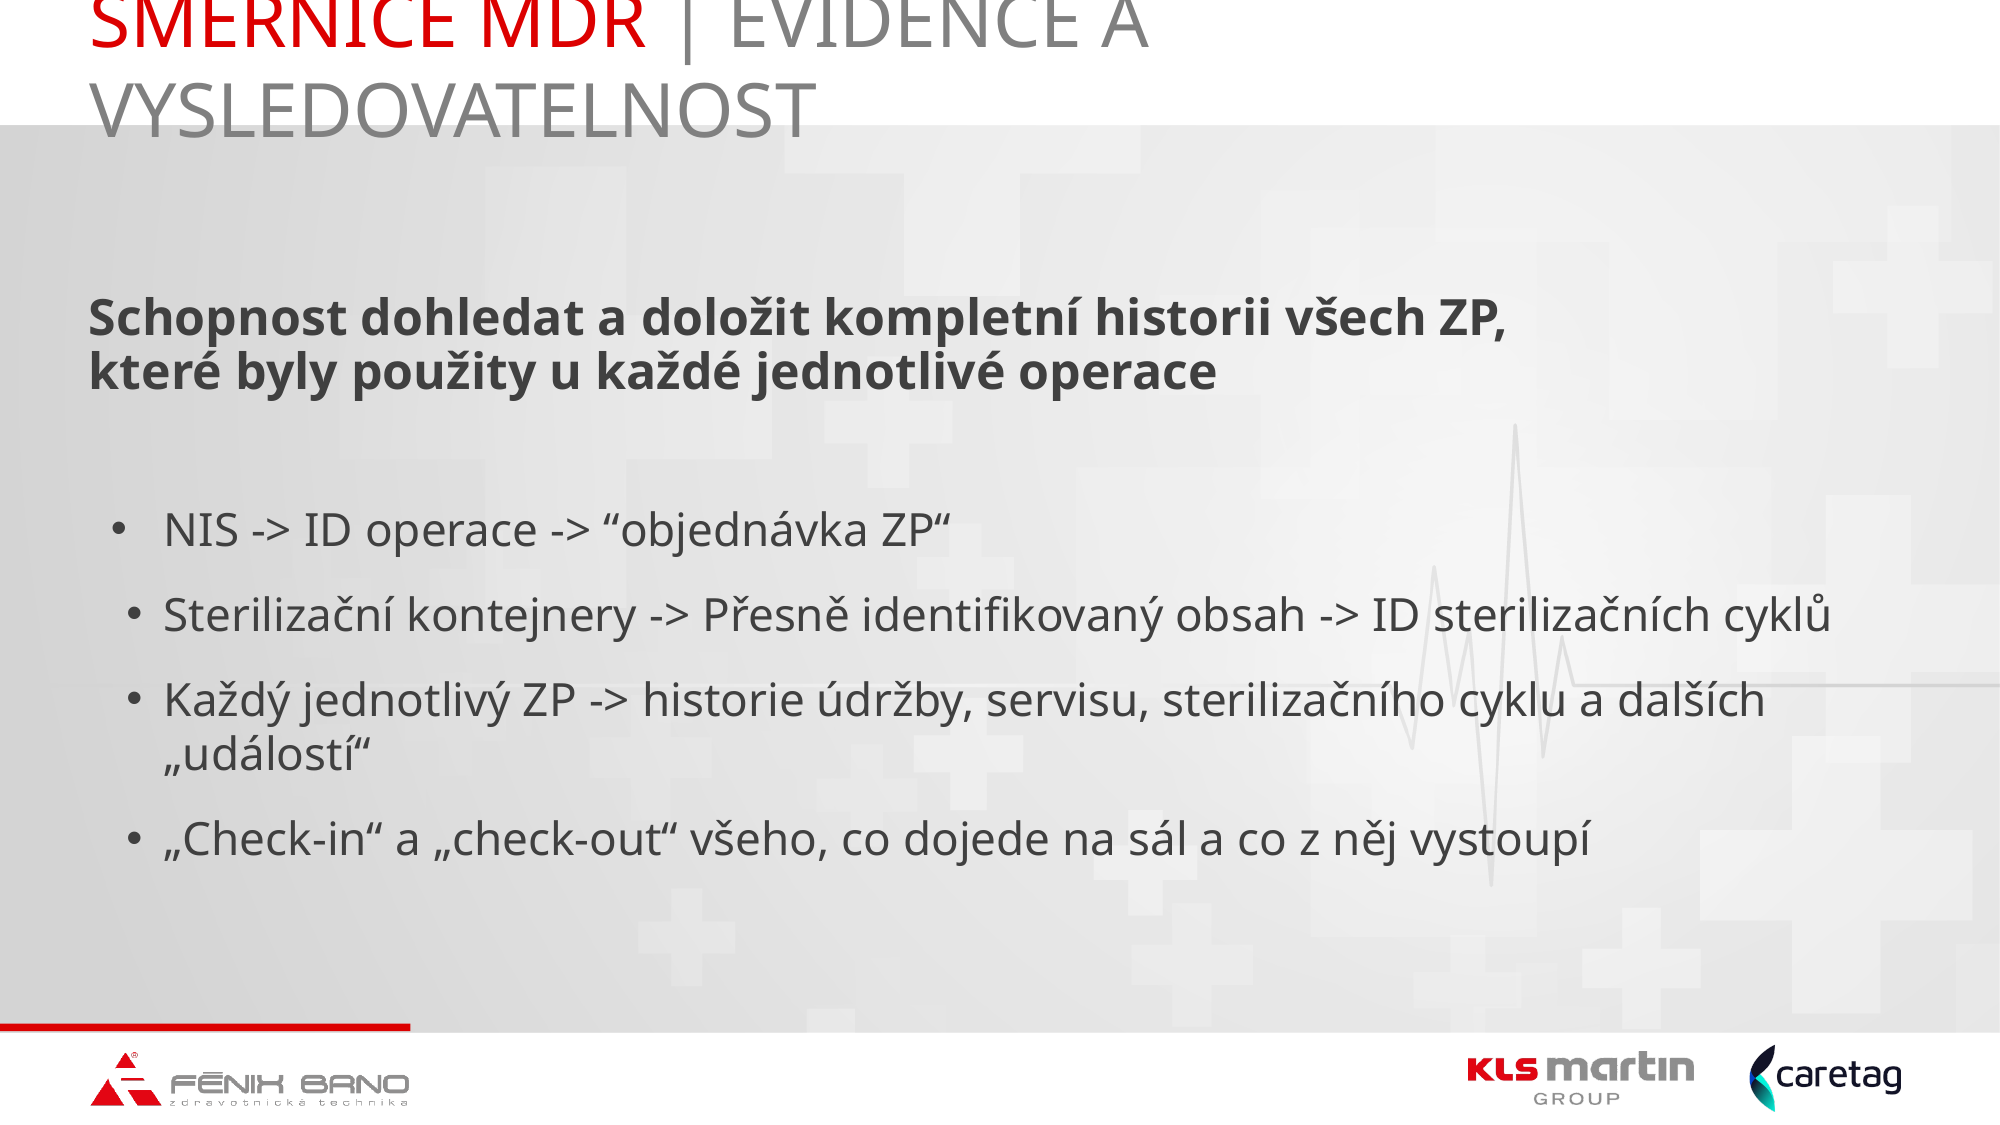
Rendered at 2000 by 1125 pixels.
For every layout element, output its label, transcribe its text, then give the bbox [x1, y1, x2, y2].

text_box SMĚRNICE MDR | EVIDENCE A VYSLEDOVATELNOST [74, 0, 1904, 160]
picture [88, 1051, 411, 1106]
picture [1743, 1037, 1911, 1120]
picture [1468, 1051, 1694, 1105]
list Schopnost dohledat a doložit kompletní historii všech ZP, které byly použity u každé jednotlivé operace NIS -> ID operace -> “objednávka ZP“ Sterilizační kontejnery -> Přesně identifikovaný obsah -> ID sterilizačních cyklů Každý jednotlivý ZP -> historie údržby, servisu, sterilizačního cyklu a dalších „událostí“ „Check-in“ a „check-out“ všeho, co dojede na sál a co z něj vystoupí [74, 160, 1904, 1031]
